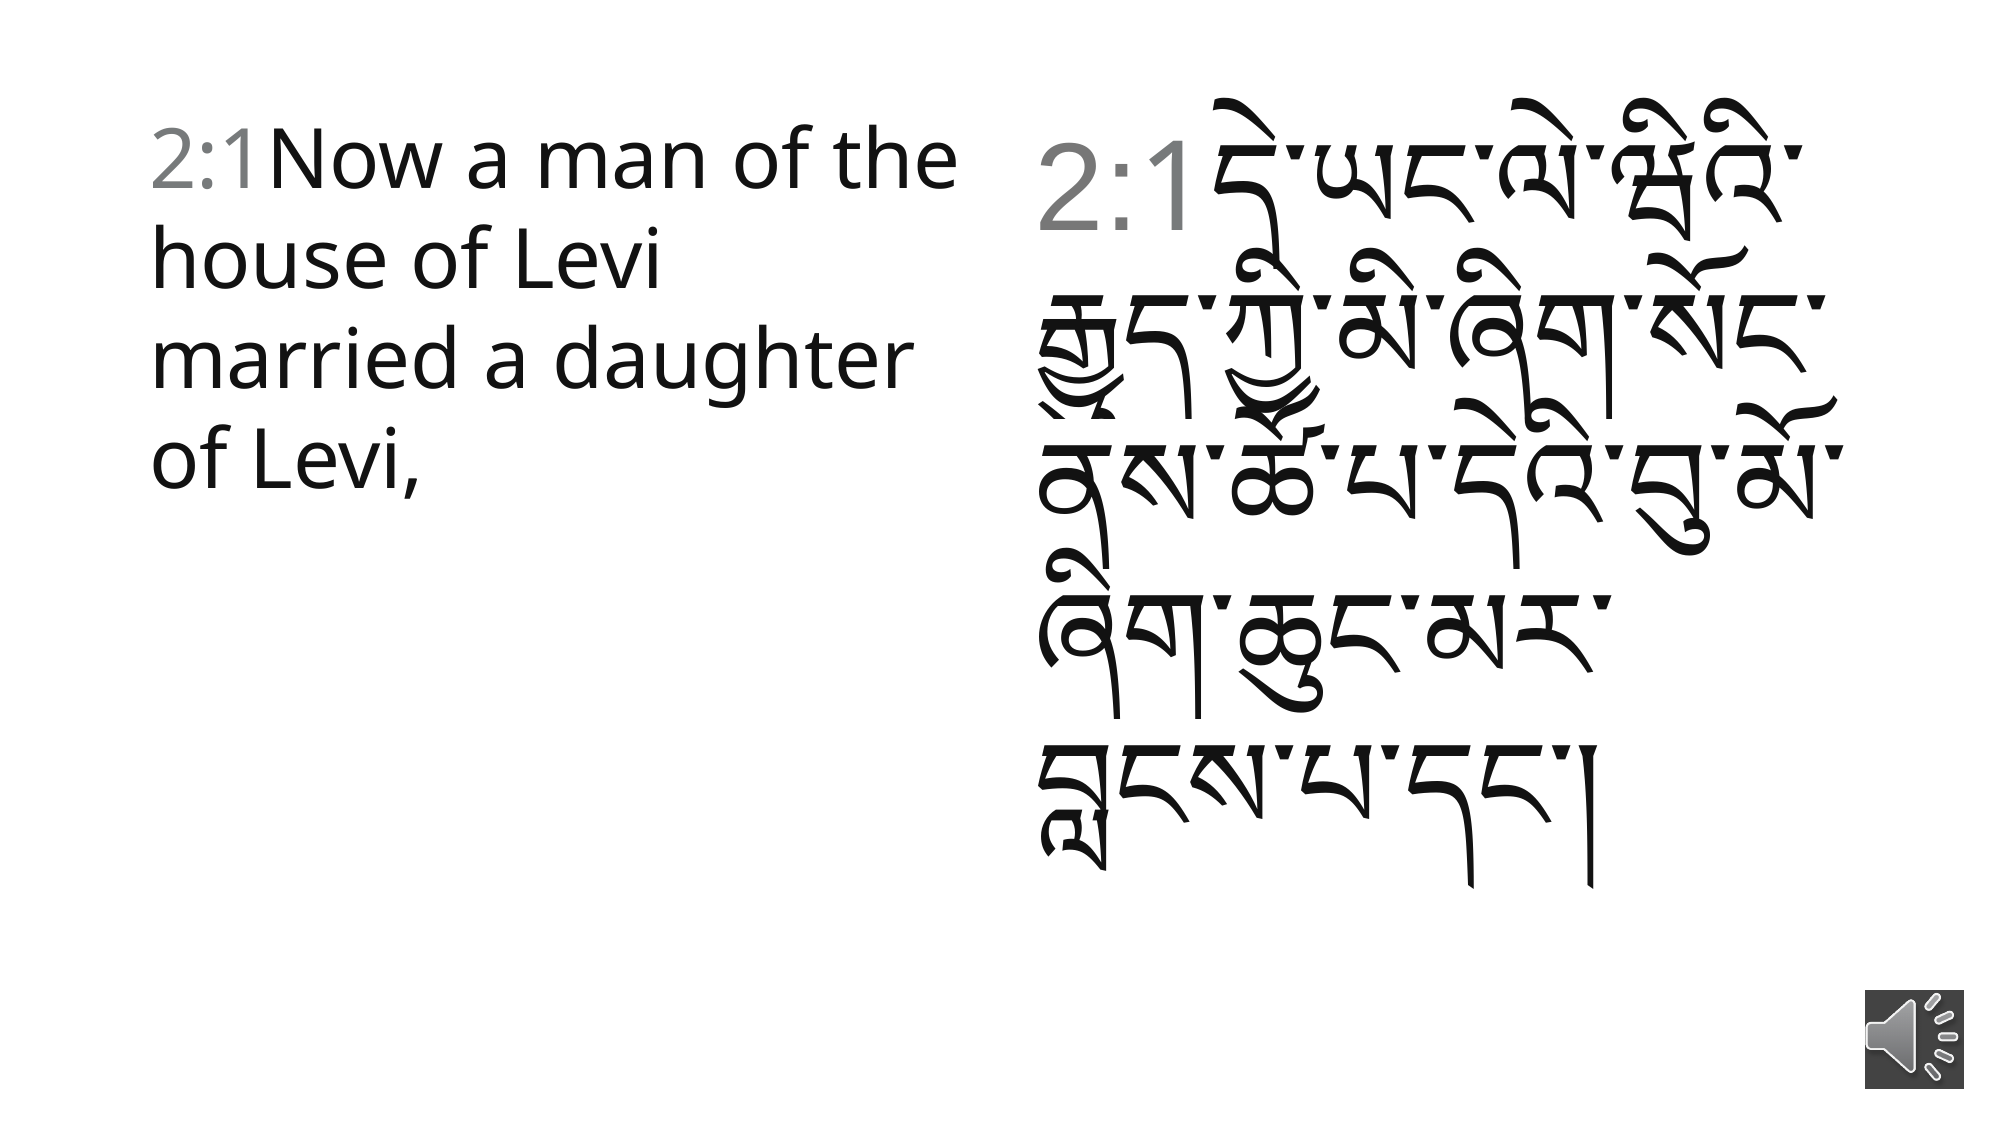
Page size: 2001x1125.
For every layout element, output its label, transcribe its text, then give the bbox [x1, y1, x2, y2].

text_box 2:1དེ་ཡང་ལེ་ཝིའི་རྒྱུད་ཀྱི་མི་ཞིག་སོང་ནས་ཚོ་པ་དེའི་བུ་མོ་ཞིག་ཆུང་མར་བླངས་པ་དང་། [1019, 98, 1866, 1030]
text_box 2:1Now a man of the house of Levi married a daughter of Levi, [134, 98, 981, 1030]
picture [1864, 989, 1965, 1090]
